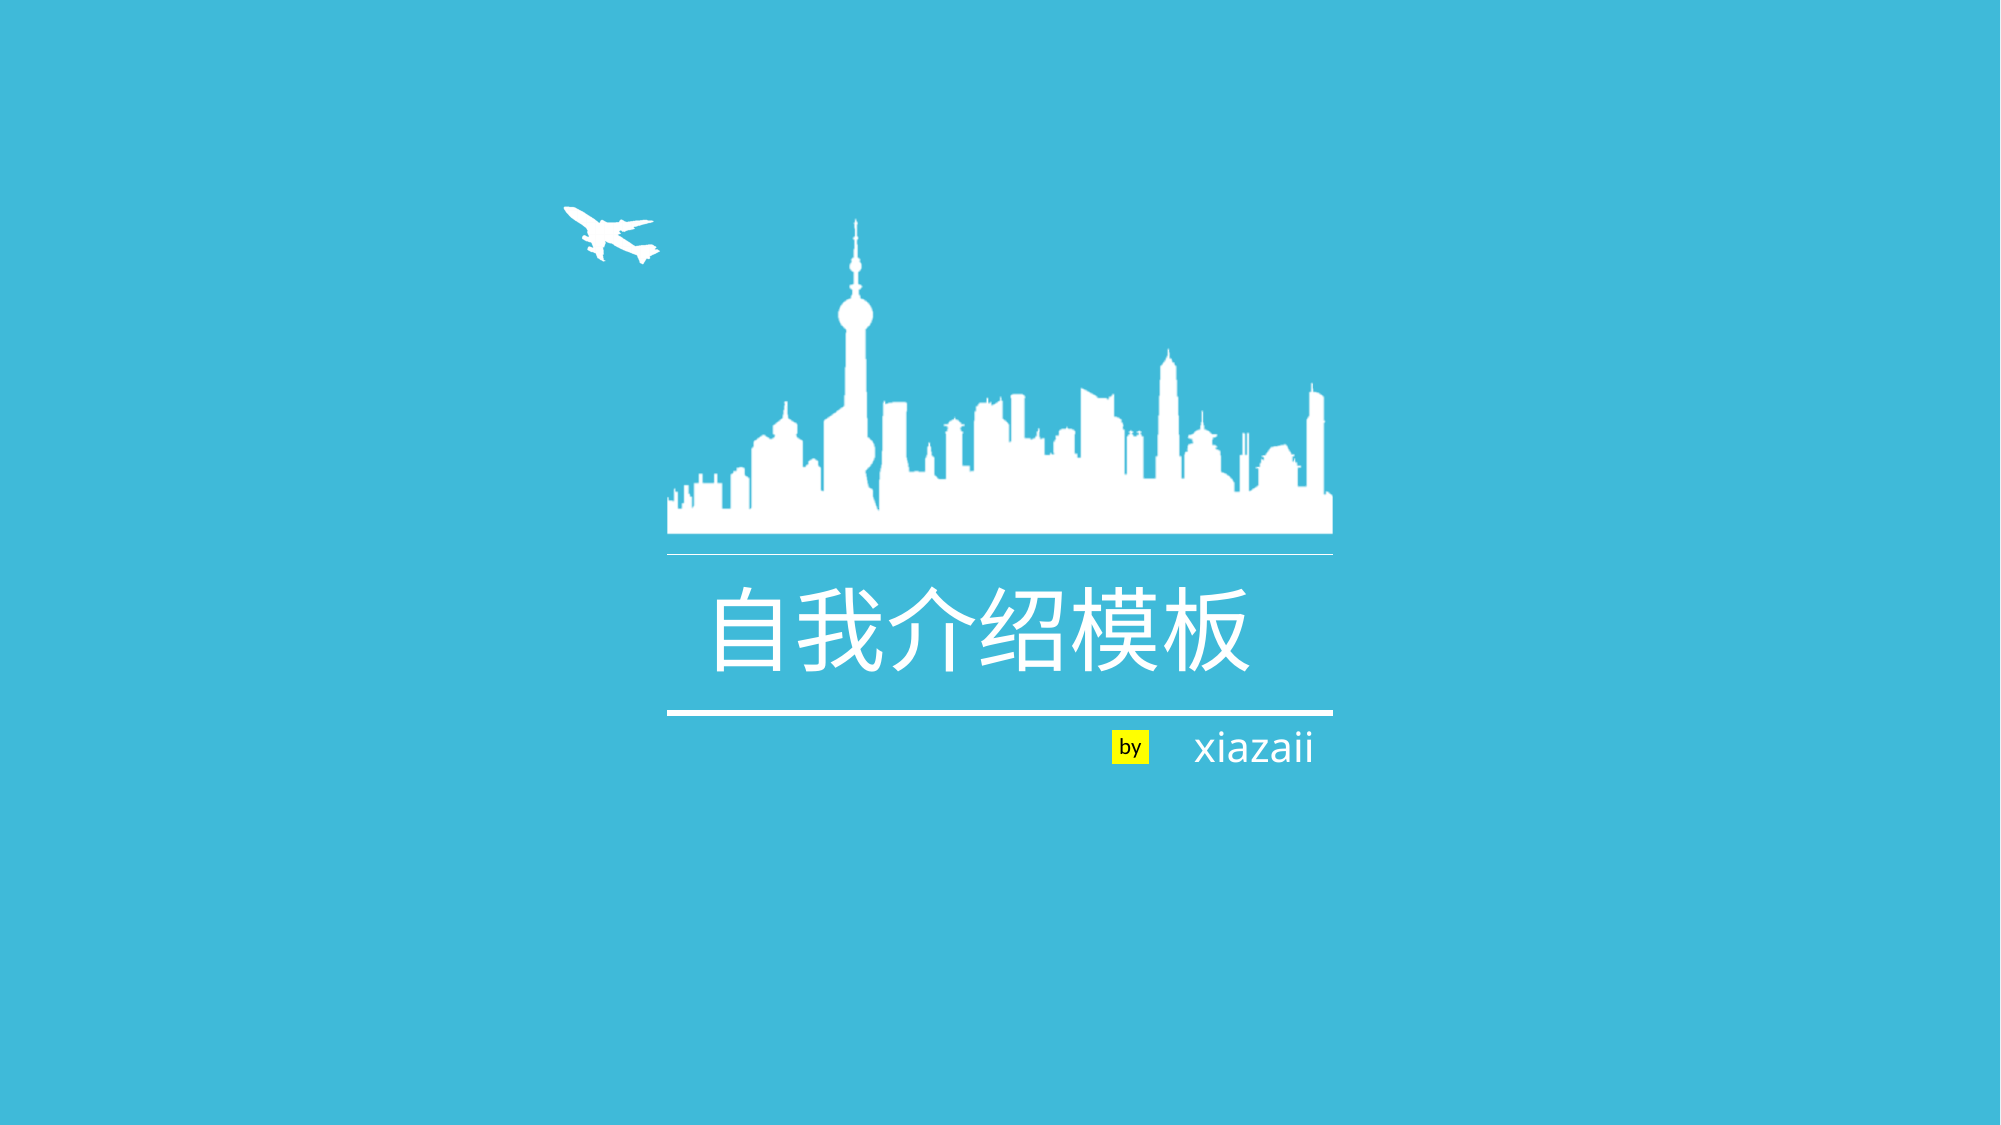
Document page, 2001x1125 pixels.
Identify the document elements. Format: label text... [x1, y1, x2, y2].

text_box xiazaii [1178, 714, 1330, 778]
text_box 自我介绍模板 [688, 565, 1269, 690]
picture [559, 198, 1333, 535]
text_box by [1104, 724, 1157, 767]
